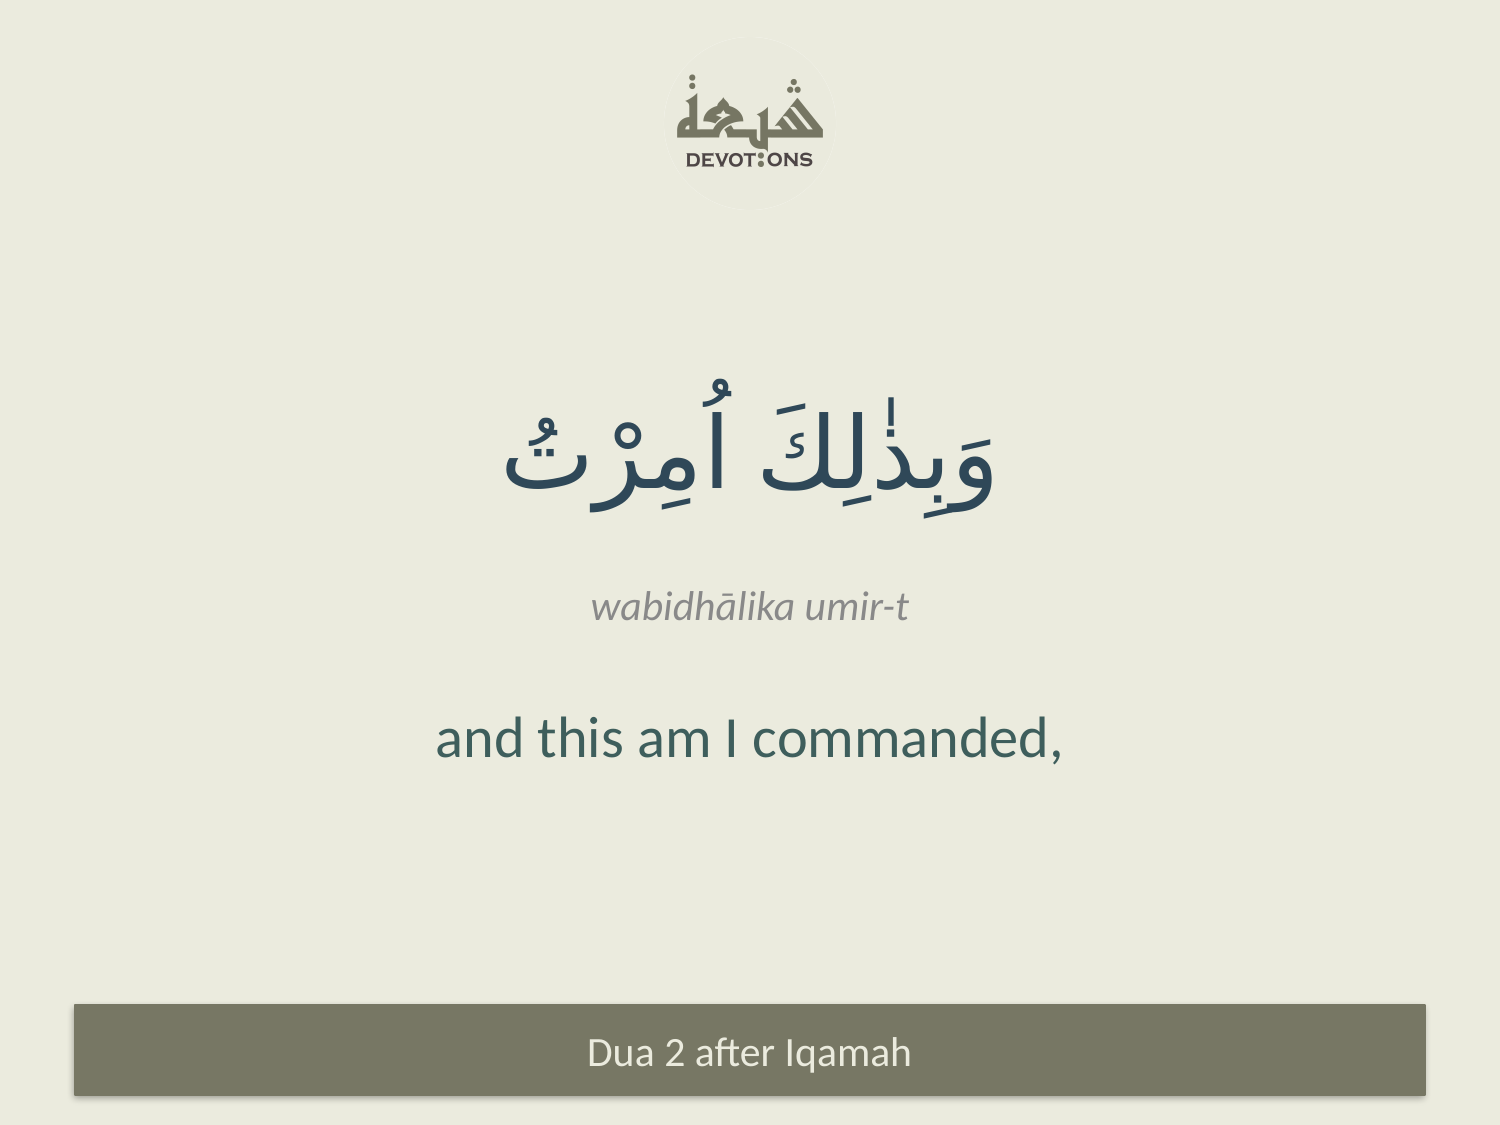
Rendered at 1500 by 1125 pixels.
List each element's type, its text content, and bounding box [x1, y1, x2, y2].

picture [656, 29, 844, 218]
text_box وَبِذٰلِكَ اُمِرْتُ wabidhālika umir-t and this am I commanded, [74, 381, 1425, 776]
text_box [74, 1004, 1426, 1096]
text_box Dua 2 after Iqamah [572, 1017, 928, 1083]
